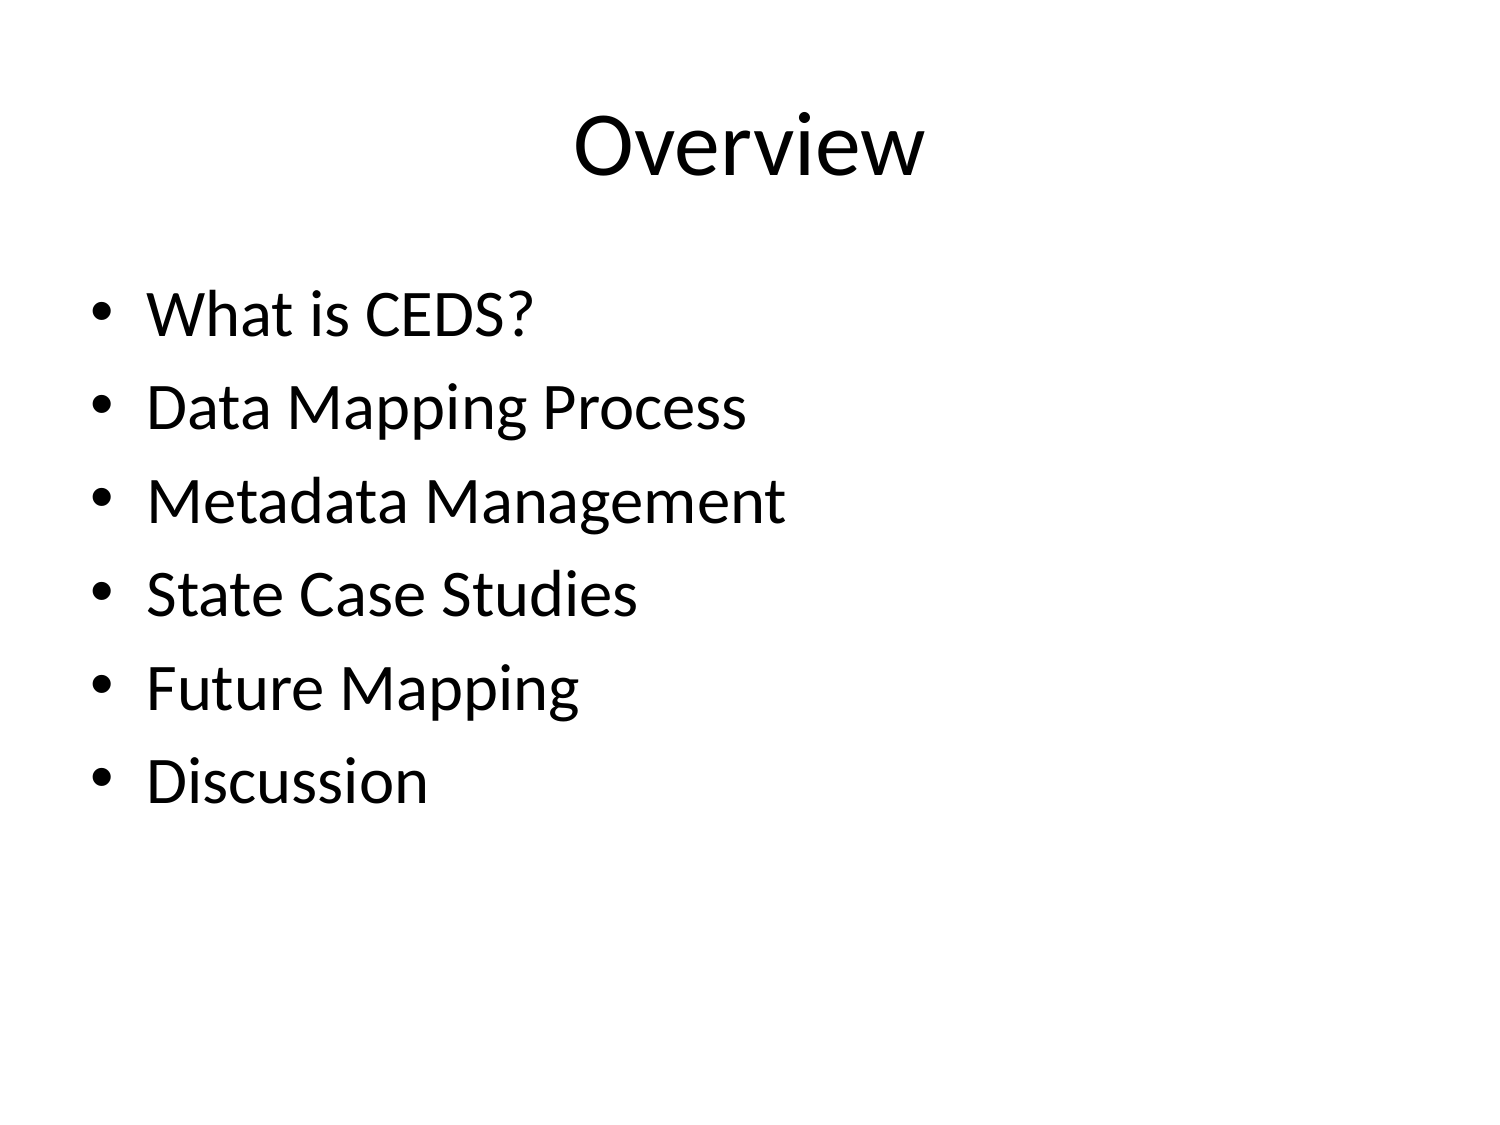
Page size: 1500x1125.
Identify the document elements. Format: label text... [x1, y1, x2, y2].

list What is CEDS? Data Mapping Process Metadata Management State Case Studies Future Mapping Discussion [75, 262, 1425, 1005]
title Overview [75, 45, 1425, 233]
